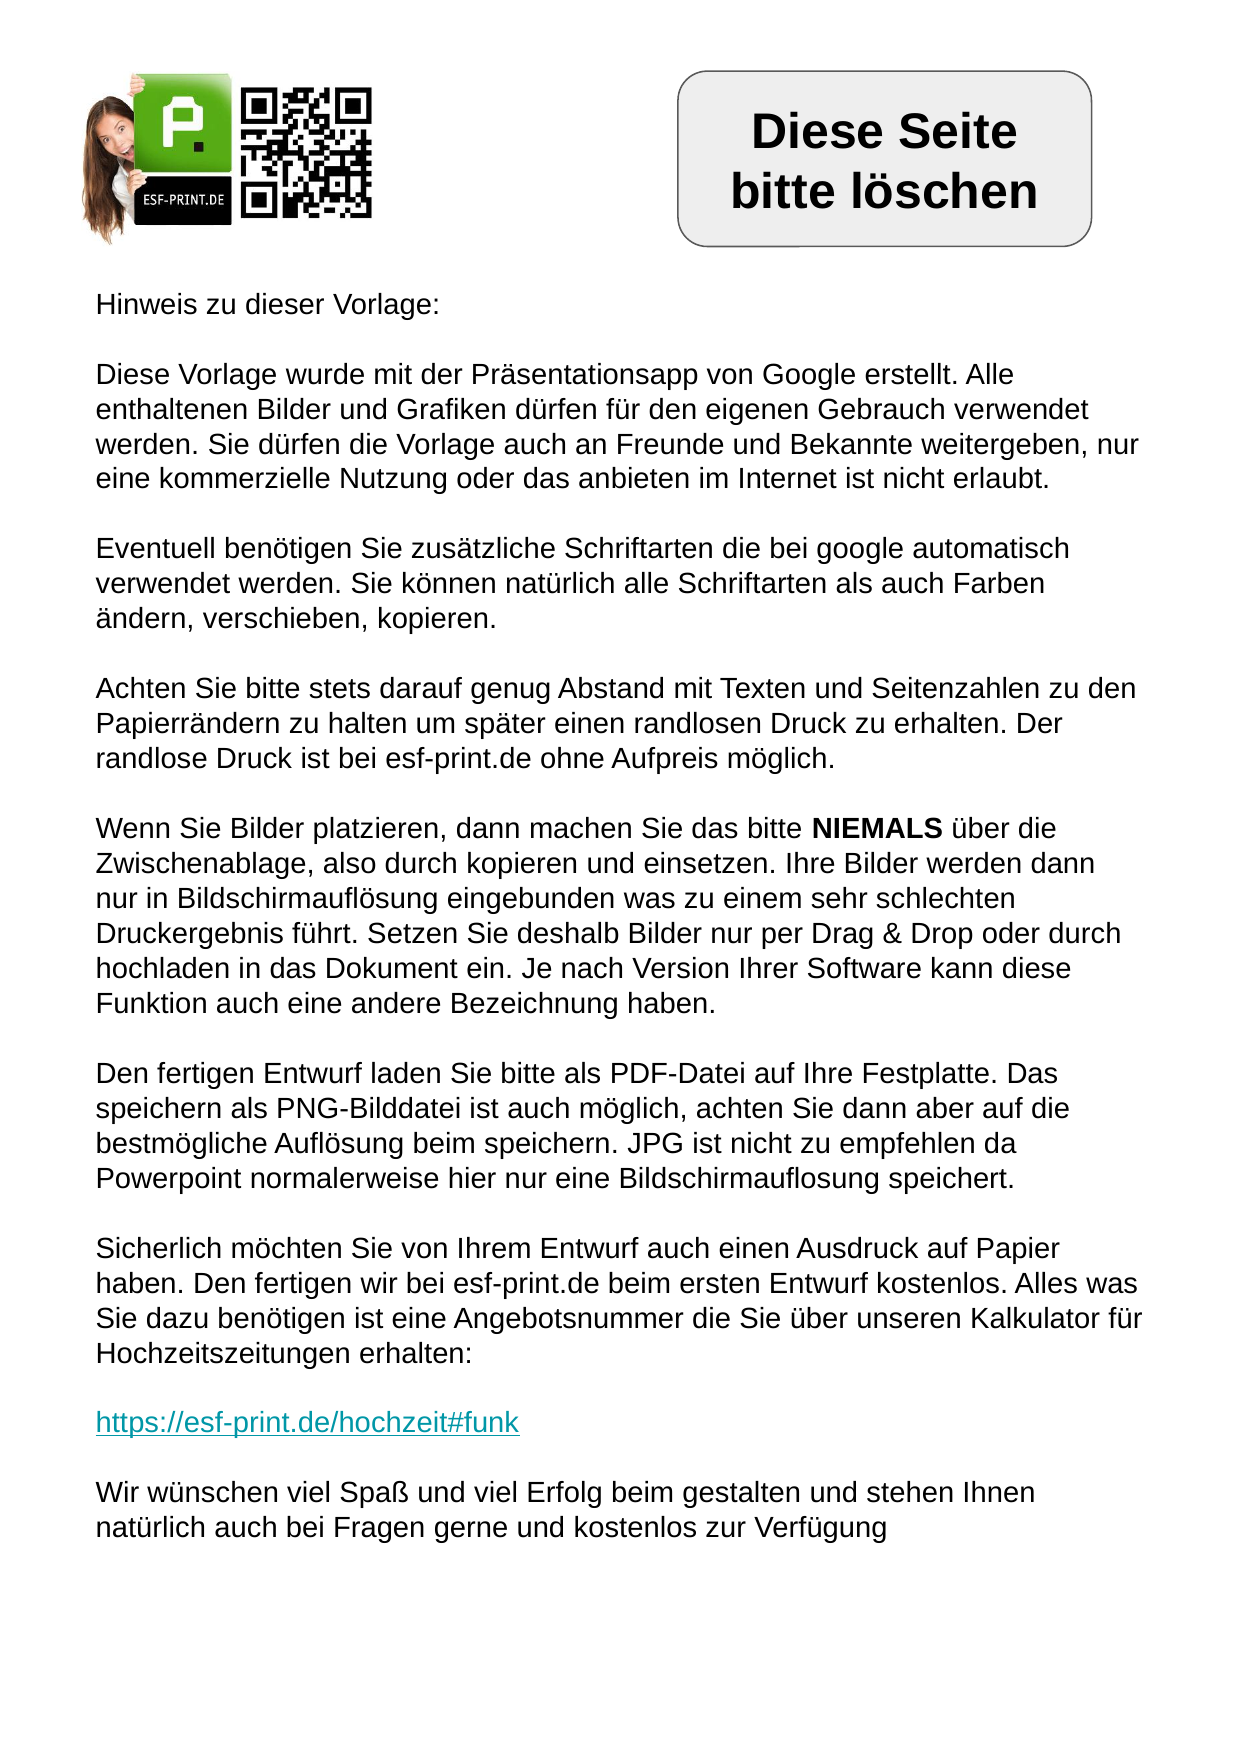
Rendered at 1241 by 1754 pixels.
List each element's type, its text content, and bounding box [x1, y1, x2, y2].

text_box Hinweis zu dieser Vorlage: Diese Vorlage wurde mit der Präsentationsapp von Google erstellt. Alle enthaltenen Bilder und Grafiken dürfen für den eigenen Gebrauch verwendet werden. Sie dürfen die Vorlage auch an Freunde und Bekannte weitergeben, nur eine kommerzielle Nutzung oder das anbieten im Internet ist nicht erlaubt. Eventuell benötigen Sie zusätzliche Schriftarten die bei google automatisch verwendet werden. Sie können natürlich alle Schriftarten als auch Farben ändern, verschieben, kopieren. Achten Sie bitte stets darauf genug Abstand mit Texten und Seitenzahlen zu den Papierrändern zu halten um später einen randlosen Druck zu erhalten. Der randlose Druck ist bei esf-print.de ohne Aufpreis möglich. Wenn Sie Bilder platzieren, dann machen Sie das bitte NIEMALS über die Zwischenablage, also durch kopieren und einsetzen. Ihre Bilder werden dann nur in Bildschirmauflösung eingebunden was zu einem sehr schlechten Druckergebnis führt. Setzen Sie deshalb Bilder nur per Drag & Drop oder durch hochladen in das Dokument ein. Je nach Version Ihrer Software kann diese Funktion auch eine andere Bezeichnung haben. Den fertigen Entwurf laden Sie bitte als PDF-Datei auf Ihre Festplatte. Das speichern als PNG-Bilddatei ist auch möglich, achten Sie dann aber auf die bestmögliche Auflösung beim speichern. JPG ist nicht zu empfehlen da Powerpoint normalerweise hier nur eine Bildschirmauflosung speichert. Sicherlich möchten Sie von Ihrem Entwurf auch einen Ausdruck auf Papier haben. Den fertigen wir bei esf-print.de beim ersten Entwurf kostenlos. Alles was Sie dazu benötigen ist eine Angebotsnummer die Sie über unseren Kalkulator für Hochzeitszeitungen erhalten: https://esf-print.de/hochzeit#funk Wir wünschen viel Spaß und viel Erfolg beim gestalten und stehen Ihnen natürlich auch bei Fragen gerne und kostenlos zur Verfügung [80, 270, 1160, 1754]
picture [81, 70, 383, 247]
text_box Diese Seite bitte löschen [677, 71, 1092, 247]
